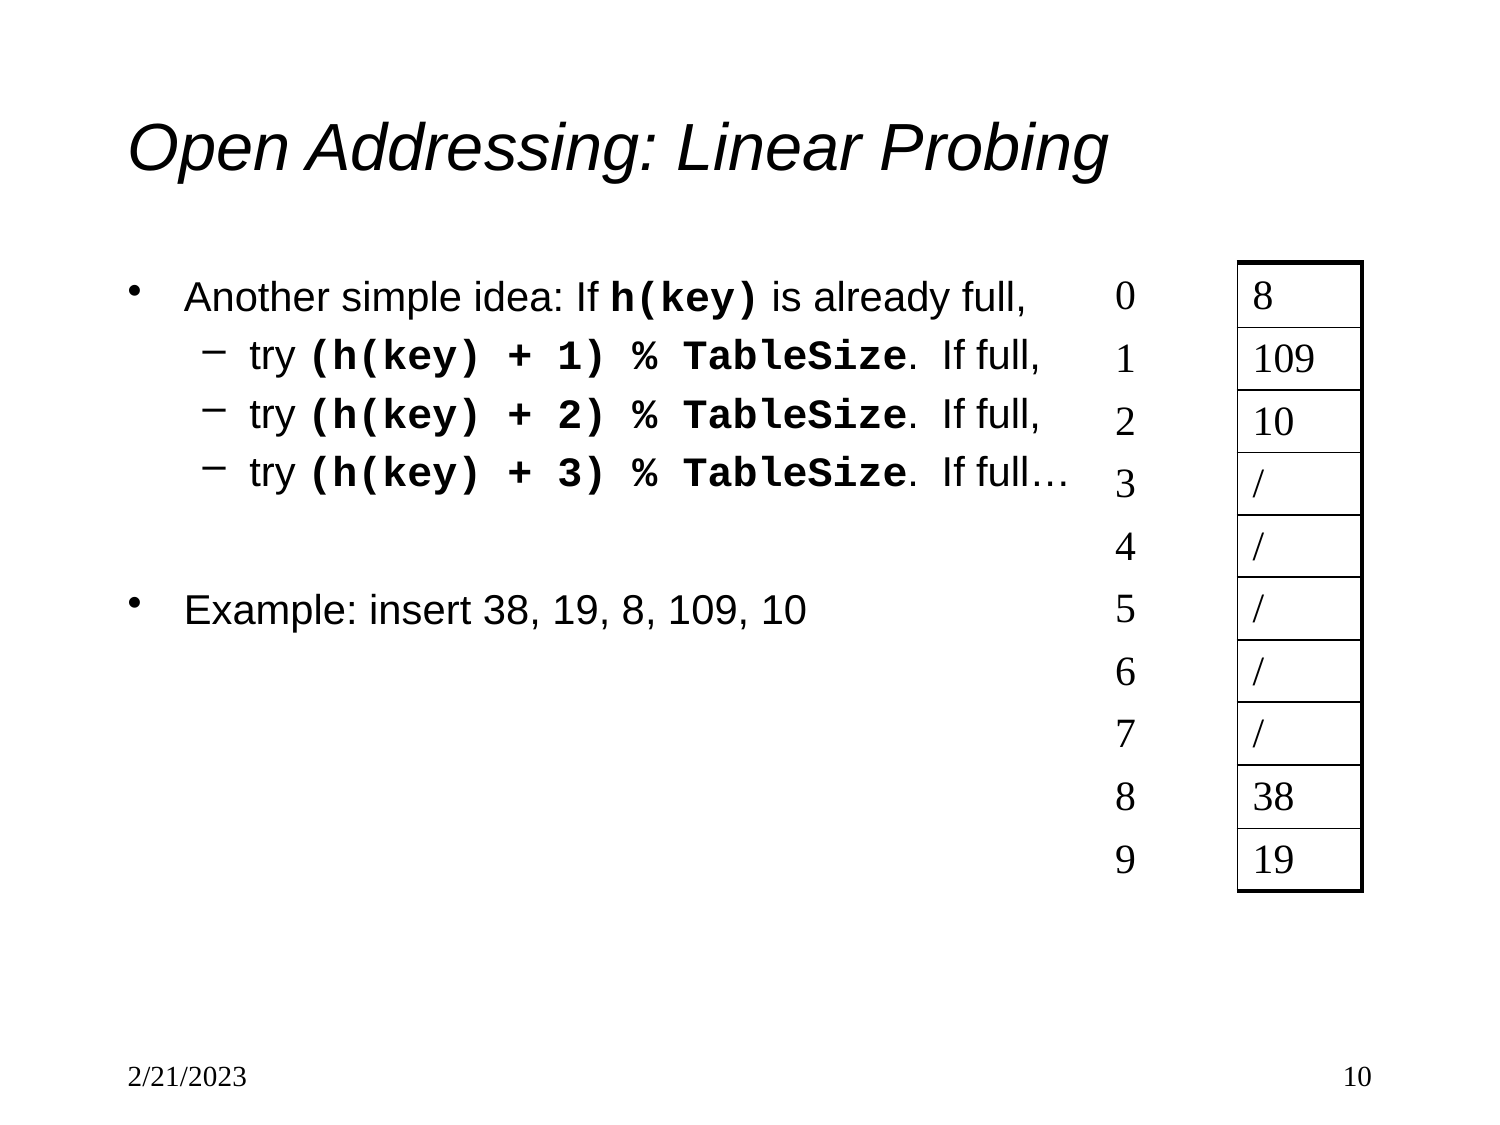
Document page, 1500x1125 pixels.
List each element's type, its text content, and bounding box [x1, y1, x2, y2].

title Open Addressing: Linear Probing [112, 49, 1388, 238]
slide_number 10 [1074, 1049, 1388, 1125]
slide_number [112, 1049, 426, 1125]
list Another simple idea: If h(key) is already full, try (h(key) + 1) % TableSize. If full, try (h(key) + 2) % TableSize. If full, try (h(key) + 3) % TableSize. If full… Example: insert 38, 19, 8, 109, 10 [112, 262, 1388, 1001]
